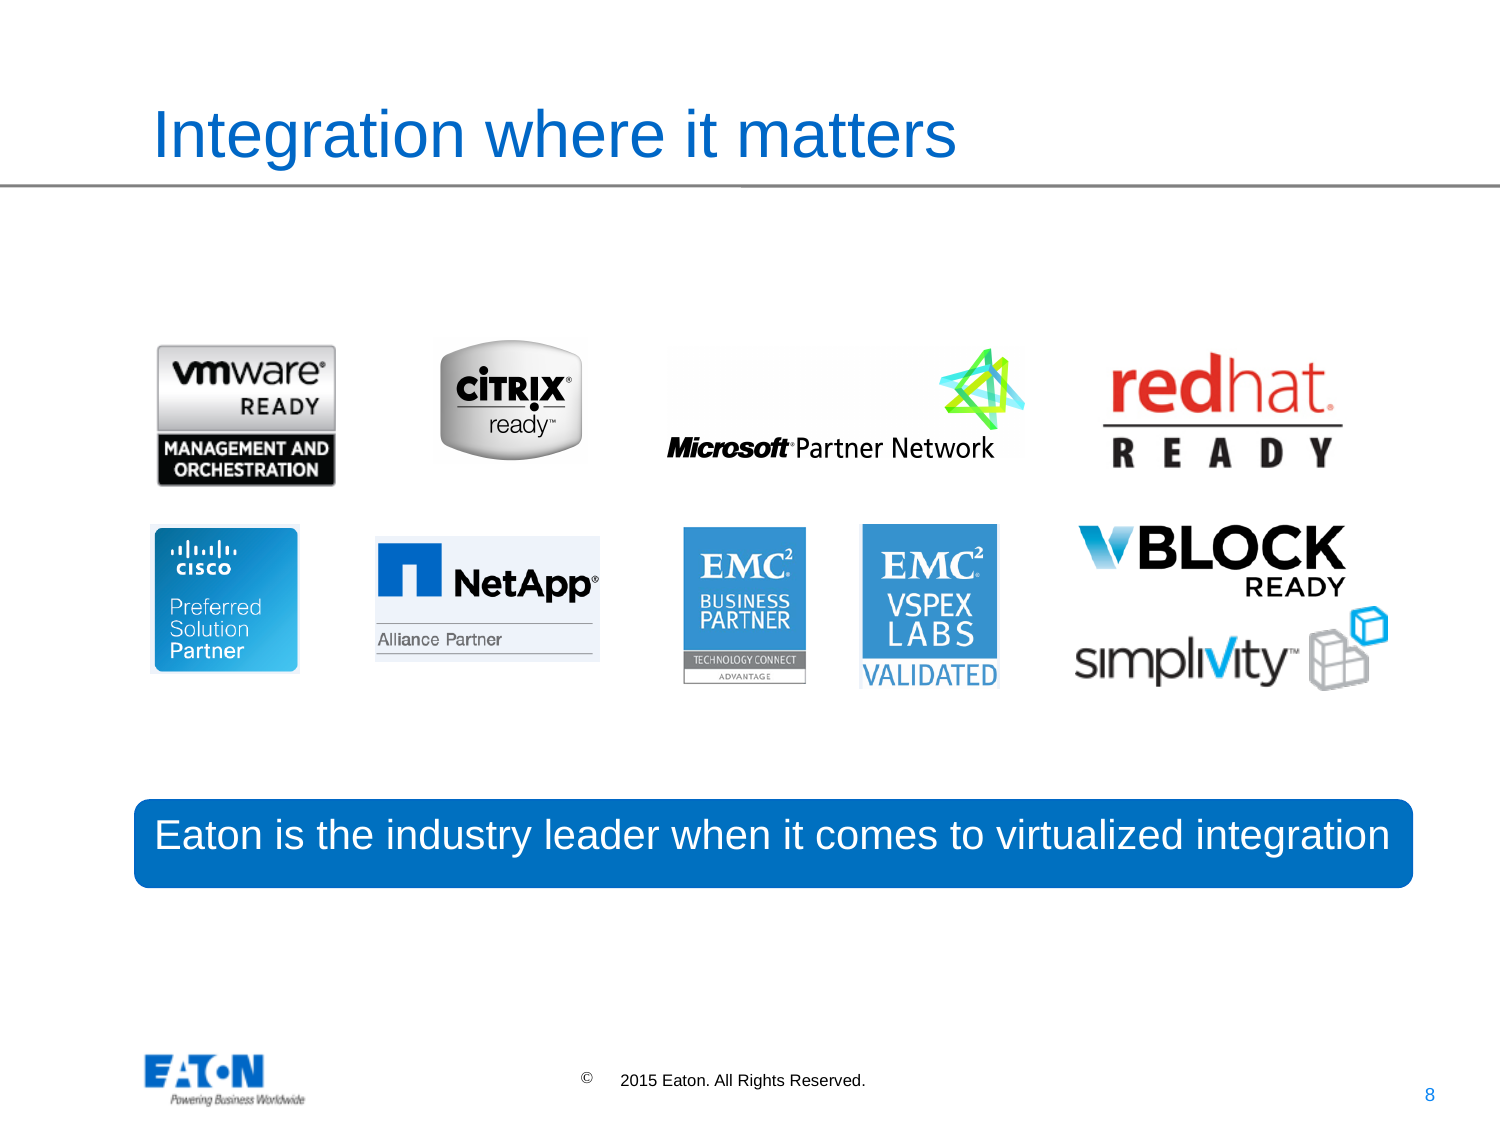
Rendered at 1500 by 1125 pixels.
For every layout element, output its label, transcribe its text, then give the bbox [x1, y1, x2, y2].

picture [433, 337, 588, 464]
picture [374, 536, 601, 663]
picture [1377, 606, 1388, 615]
picture [675, 524, 813, 689]
picture [149, 341, 341, 493]
picture [1097, 348, 1353, 488]
text_box Eaton is the industry leader when it comes to virtualized integration [134, 799, 1413, 888]
picture [859, 524, 1001, 689]
title Integration where it matters [137, 0, 1438, 180]
picture [667, 346, 1026, 458]
picture [1358, 611, 1383, 641]
picture [149, 524, 301, 674]
picture [1356, 618, 1362, 639]
picture [125, 1034, 325, 1125]
picture [1075, 522, 1353, 600]
picture [1075, 606, 1388, 691]
